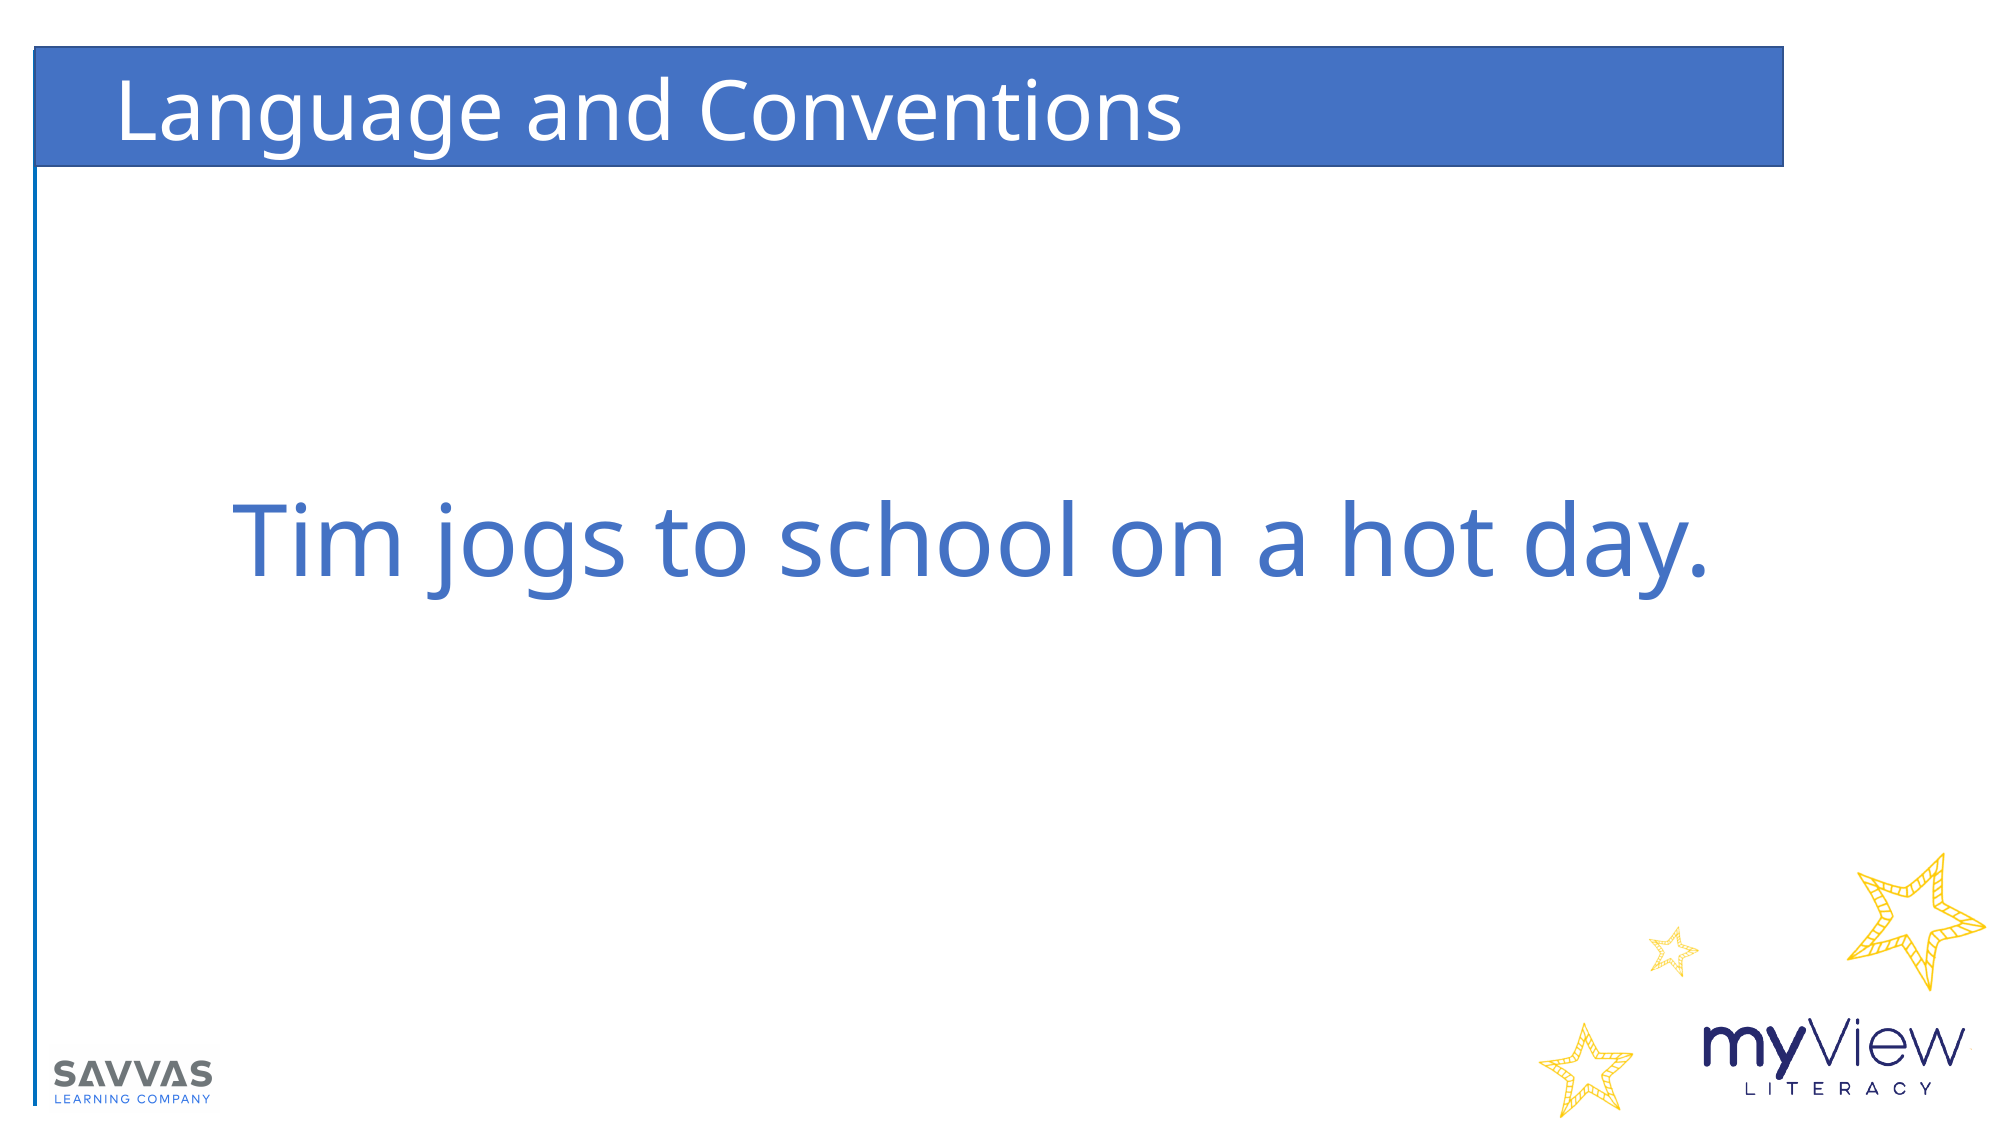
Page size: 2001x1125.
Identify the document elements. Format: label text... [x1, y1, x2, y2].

text_box Tim jogs to school on a hot day. [217, 468, 1783, 604]
picture [48, 1043, 220, 1113]
text_box Language and Conventions [34, 46, 1784, 167]
picture [1509, 814, 2000, 1125]
